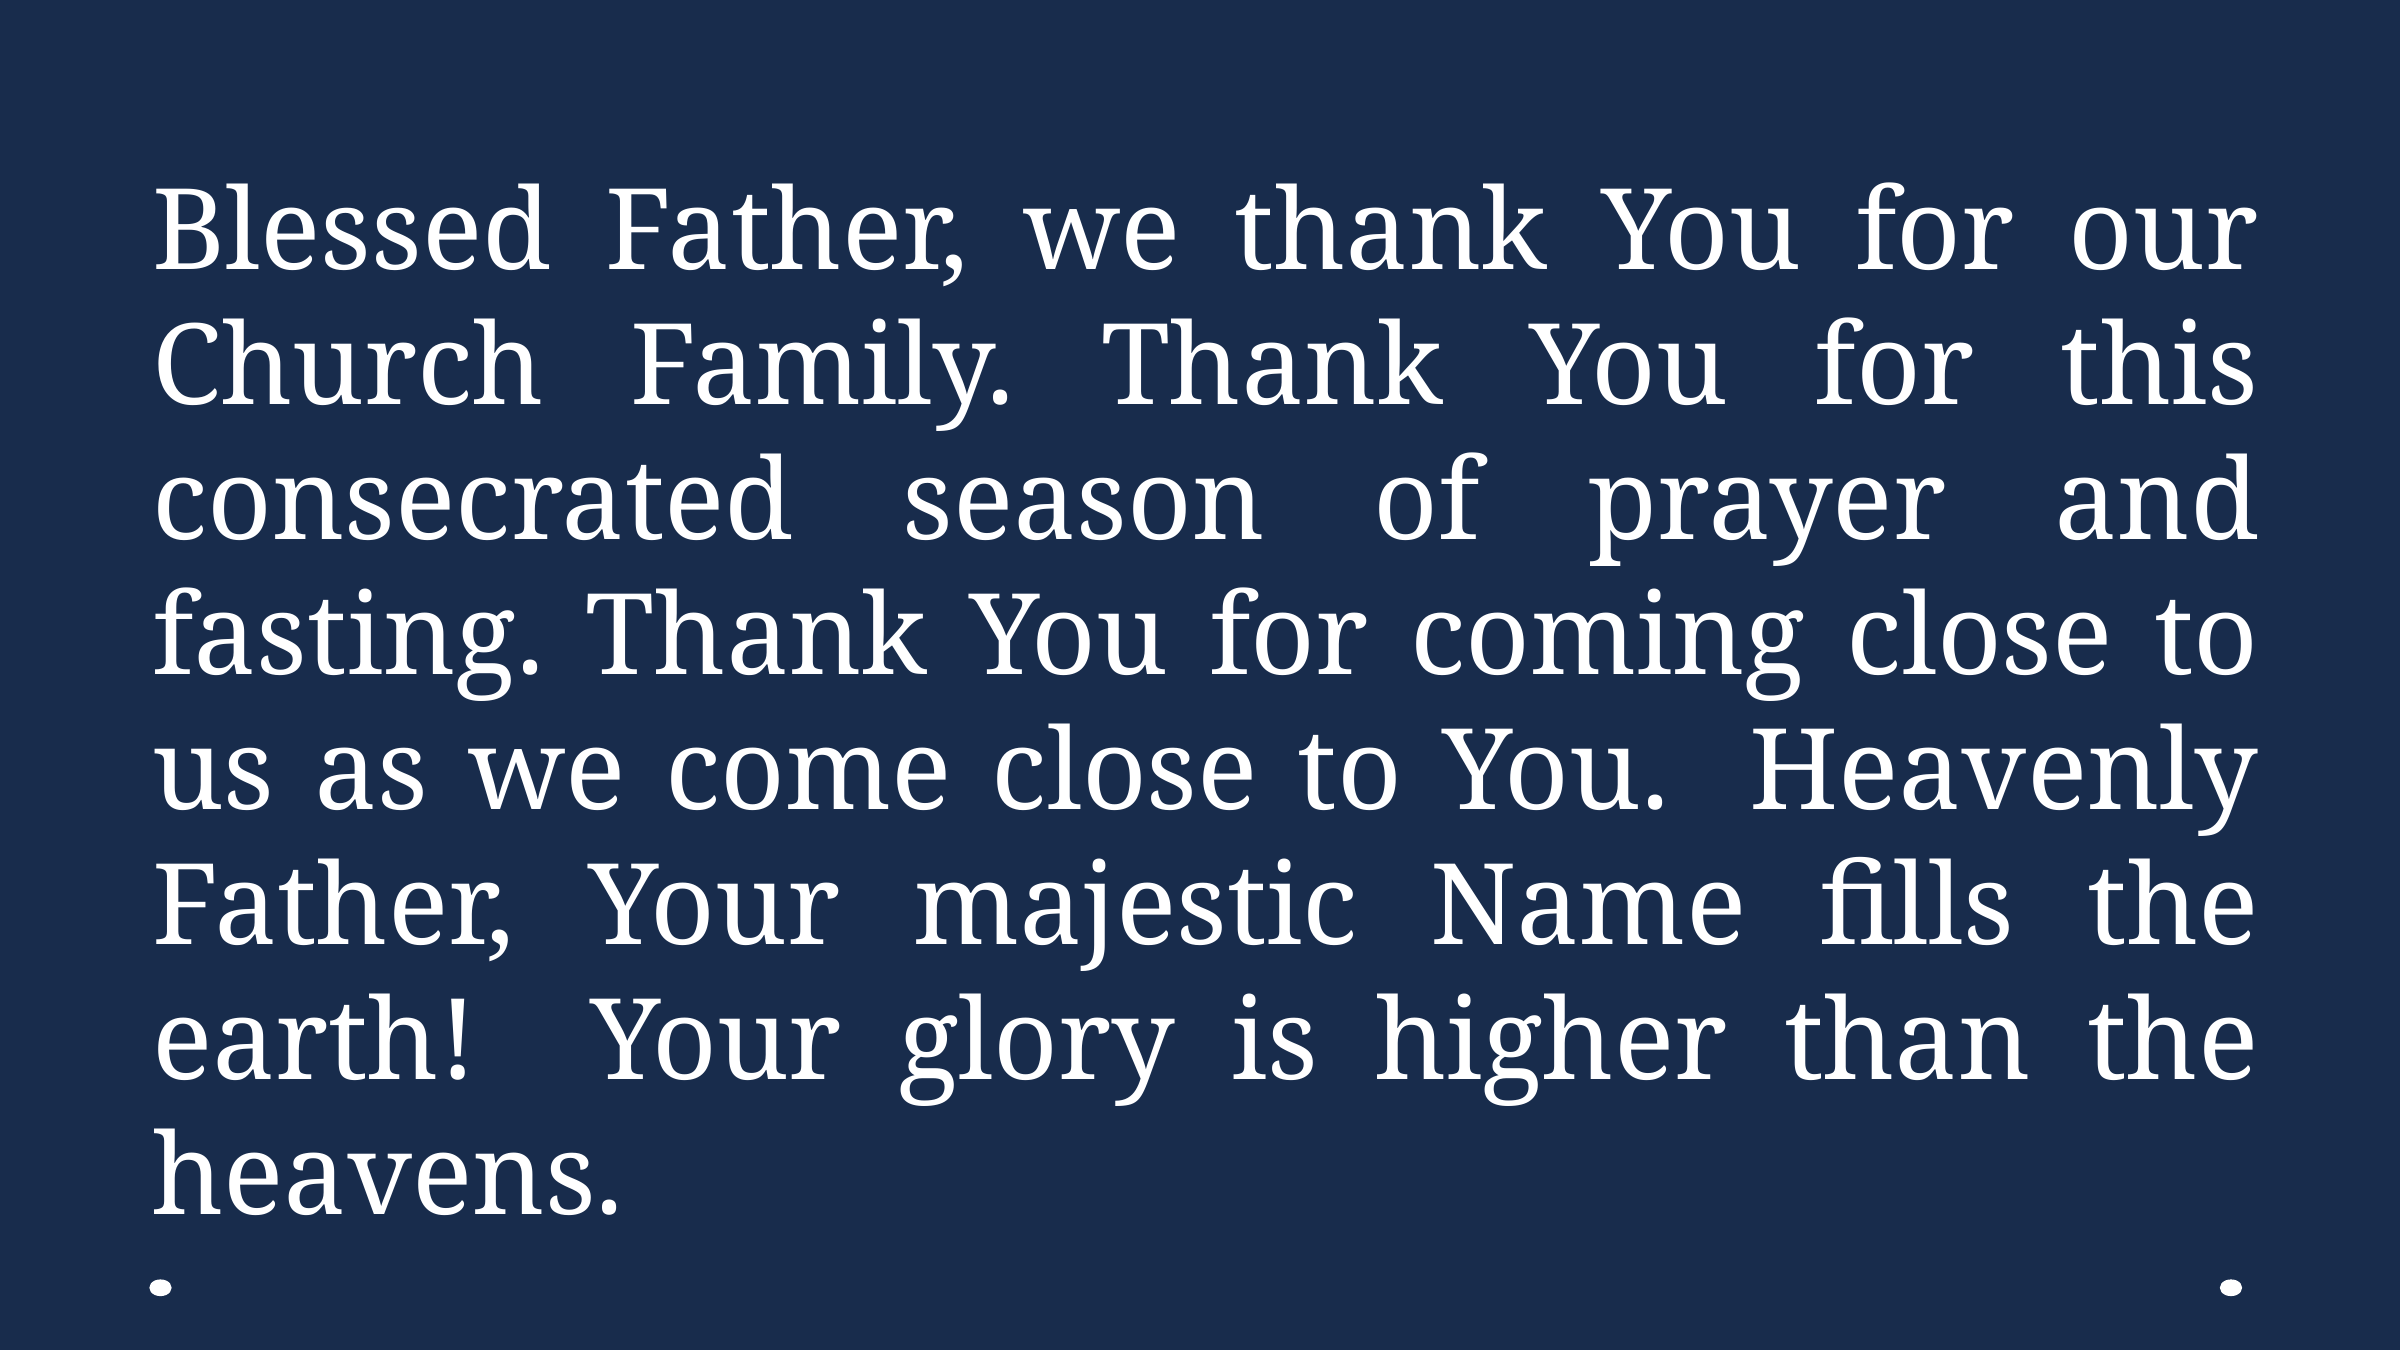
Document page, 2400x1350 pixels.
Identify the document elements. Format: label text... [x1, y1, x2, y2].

text_box Blessed Father, we thank You for our Church Family. Thank You for this consecrated season of prayer and fasting. Thank You for coming close to us as we come close to You. Heavenly Father, Your majestic Name fills the earth! Your glory is higher than the heavens. [137, 149, 2275, 1350]
